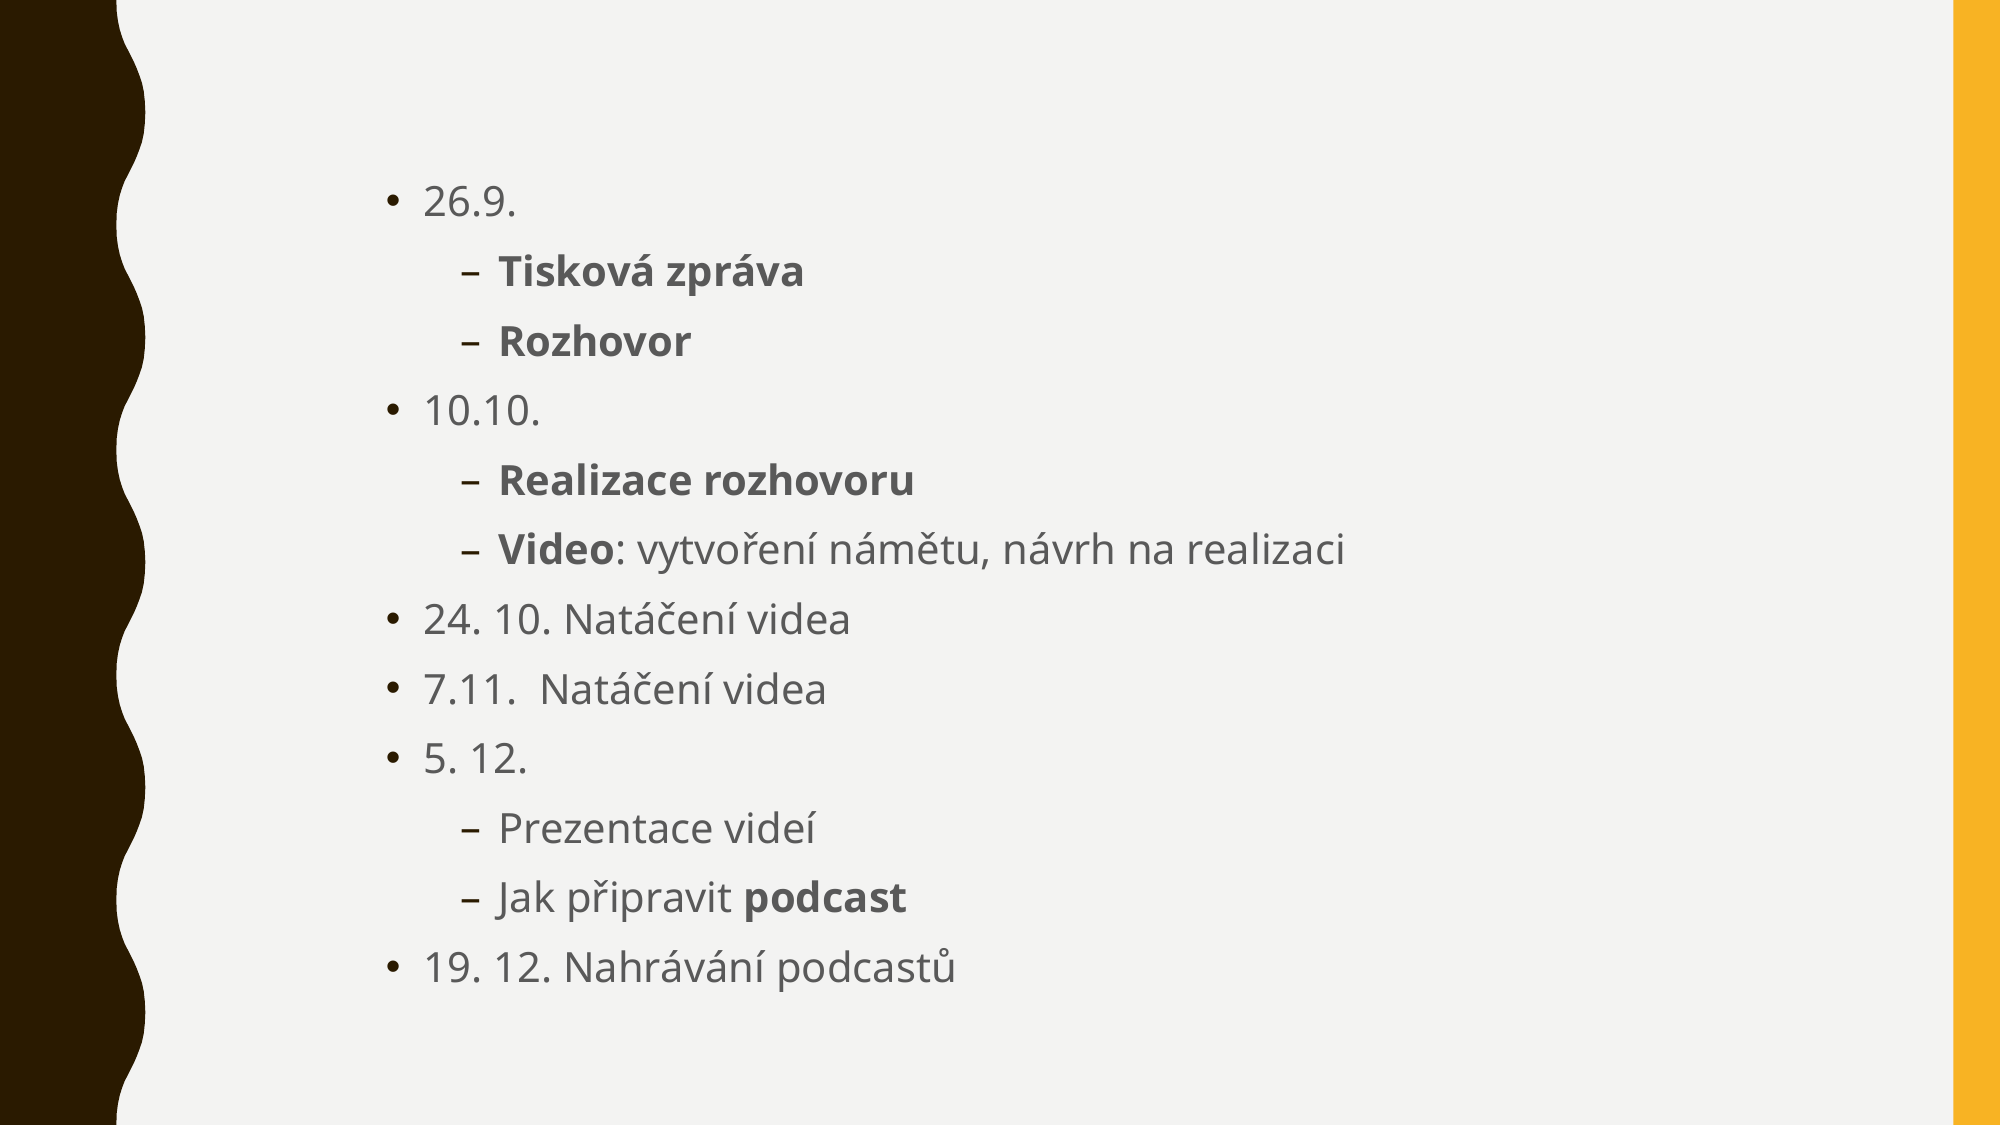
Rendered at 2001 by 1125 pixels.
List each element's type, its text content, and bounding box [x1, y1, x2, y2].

list 26.9. Tisková zpráva Rozhovor 10.10. Realizace rozhovoru Video: vytvoření námětu, návrh na realizaci 24. 10. Natáčení videa 7.11. Natáčení videa 5. 12. Prezentace videí Jak připravit podcast 19. 12. Nahrávání podcastů [370, 162, 2000, 1016]
